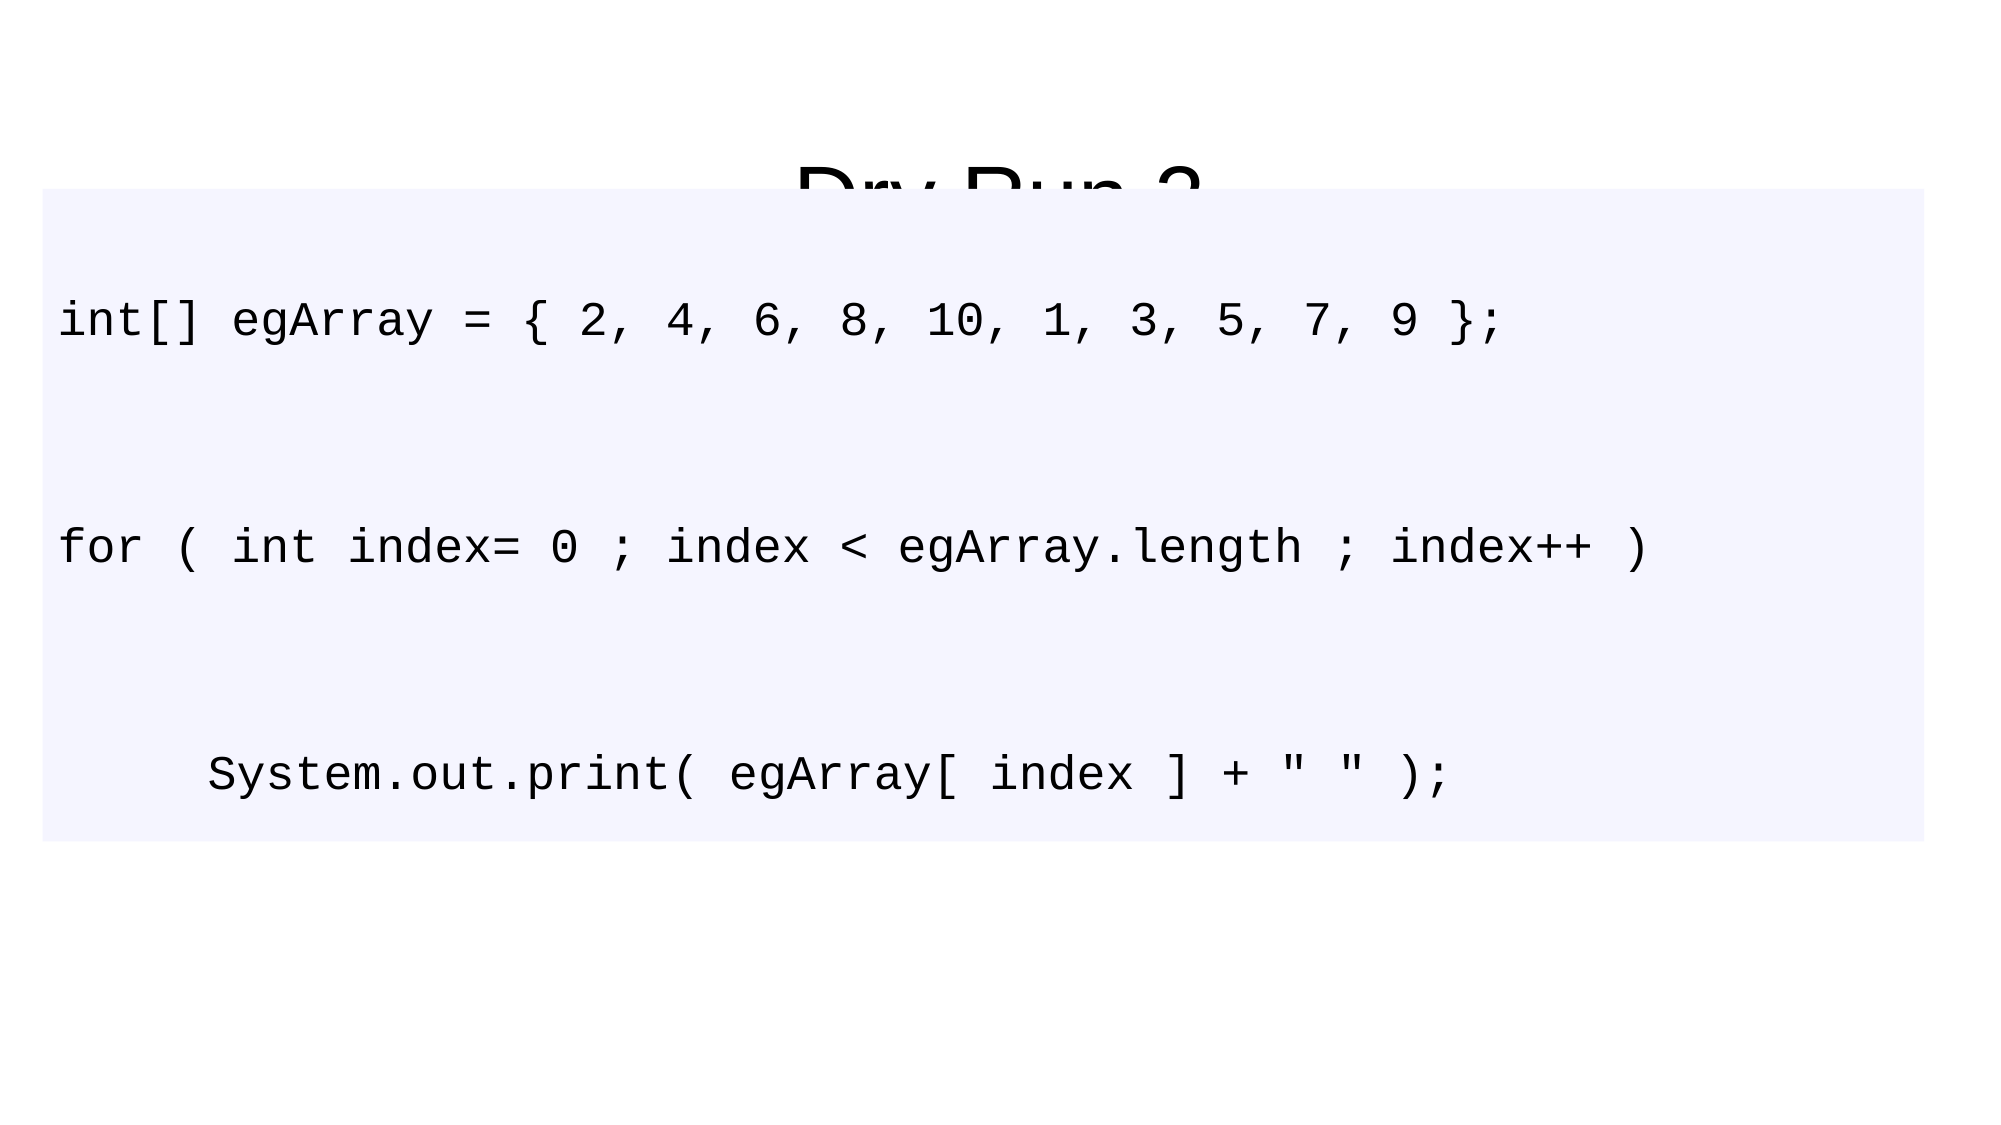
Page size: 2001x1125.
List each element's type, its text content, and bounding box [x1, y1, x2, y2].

title Dry Run 2 [150, 99, 1850, 188]
list int[] egArray = { 2, 4, 6, 8, 10, 1, 3, 5, 7, 9 }; for ( int index= 0 ; index < egArray.length ; index++ ) System.out.print( egArray[ index ] + " " ); [42, 188, 1925, 842]
